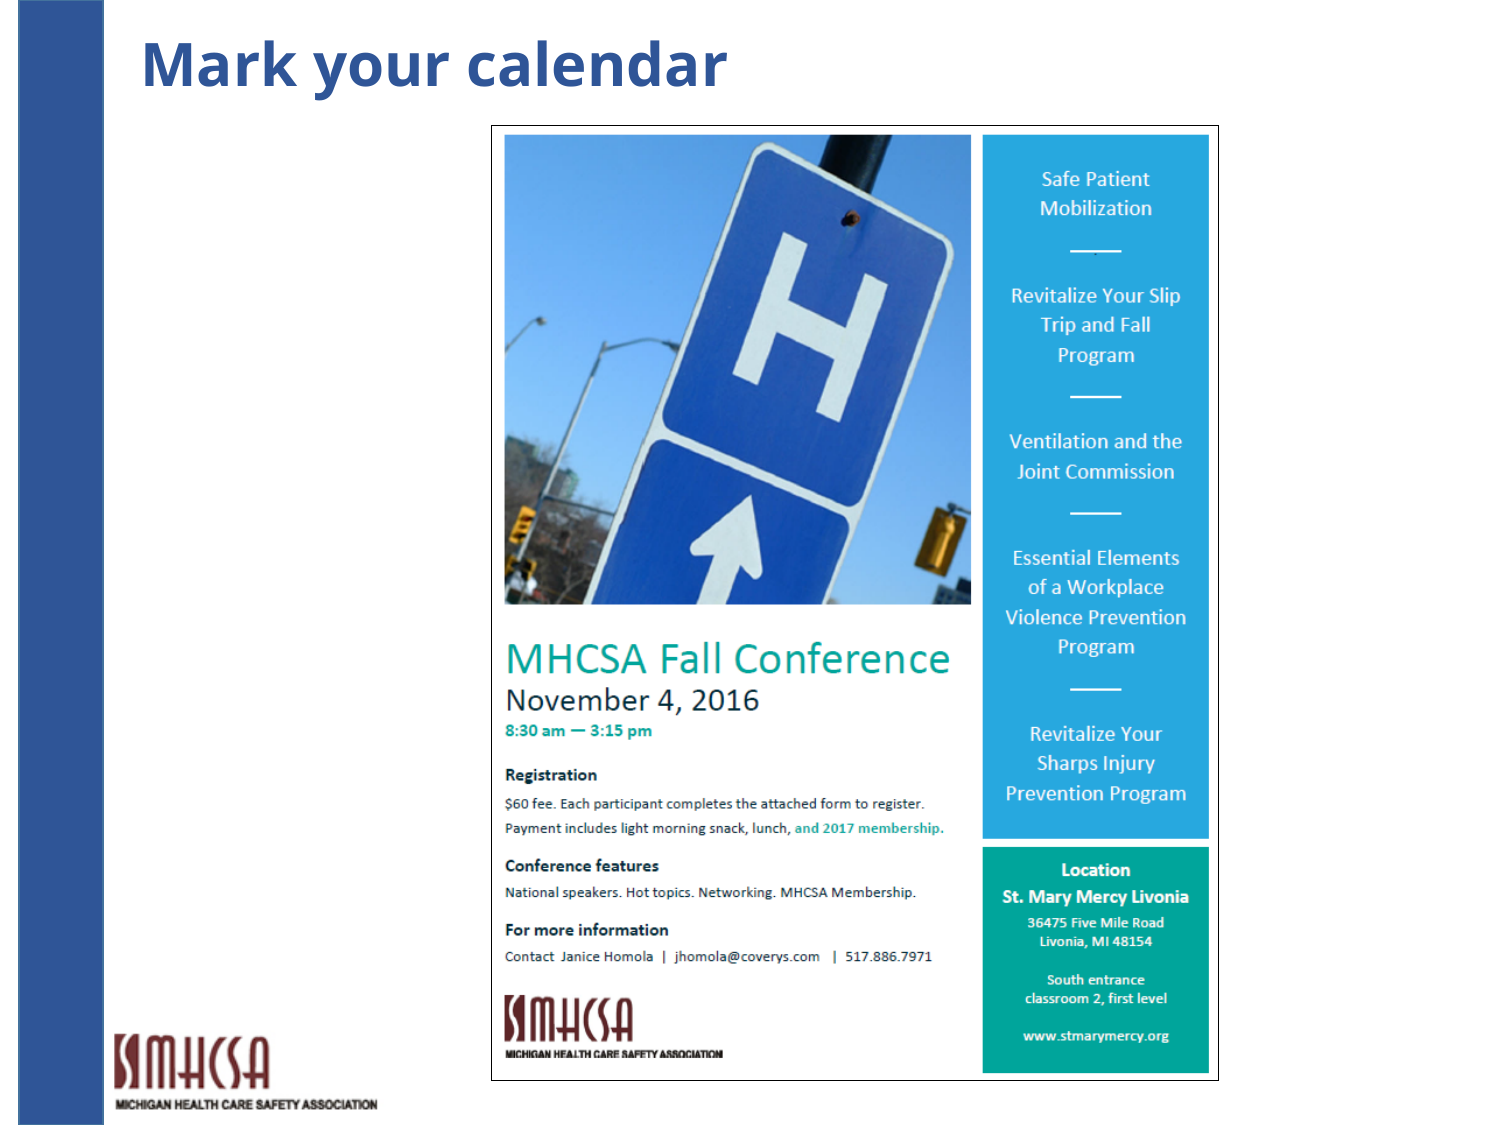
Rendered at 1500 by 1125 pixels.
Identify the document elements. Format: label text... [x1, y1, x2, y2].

picture [491, 125, 1219, 1081]
title Mark your calendar [125, 26, 1440, 108]
picture [104, 1018, 407, 1125]
